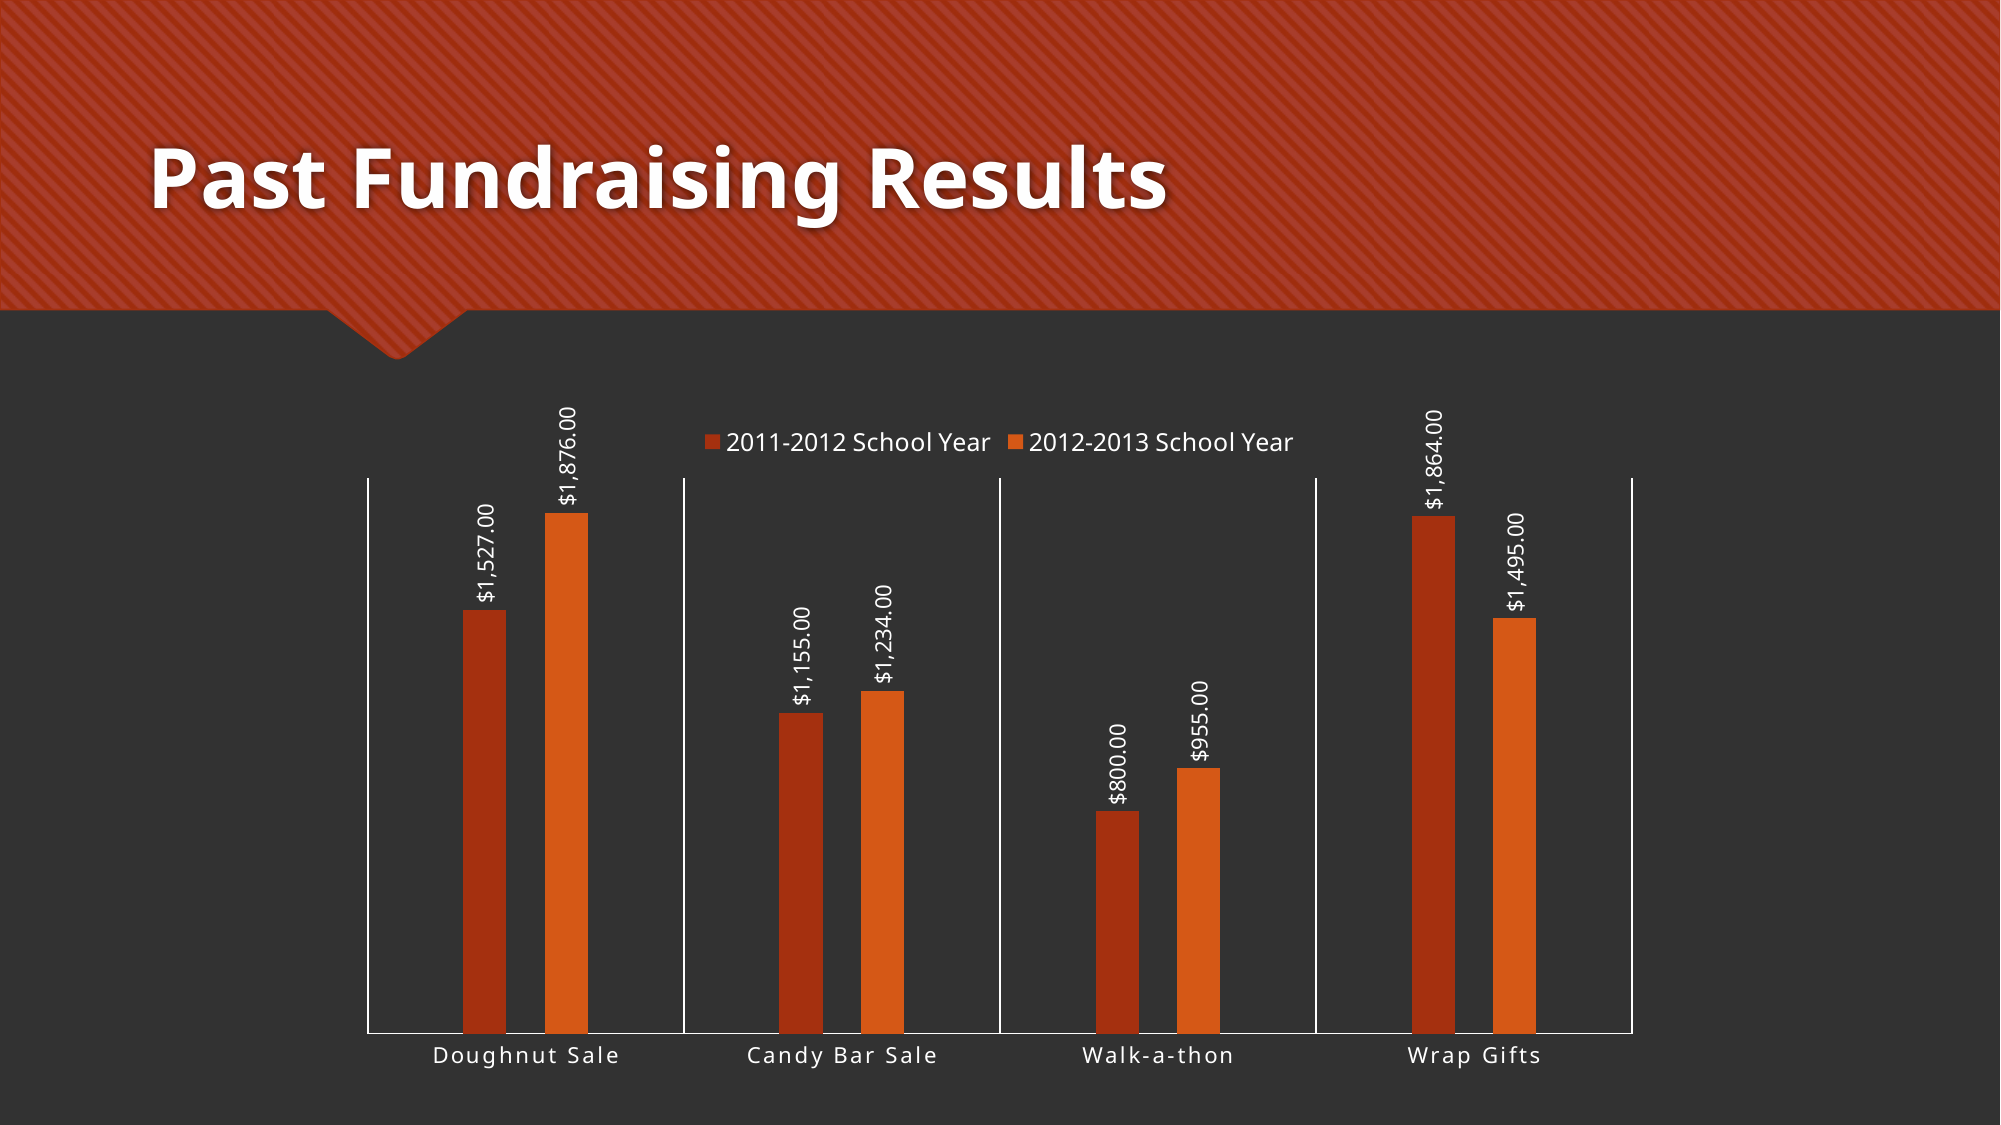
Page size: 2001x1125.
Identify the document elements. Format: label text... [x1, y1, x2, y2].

title Past Fundraising Results [132, 73, 1868, 233]
chart [341, 406, 1659, 1083]
